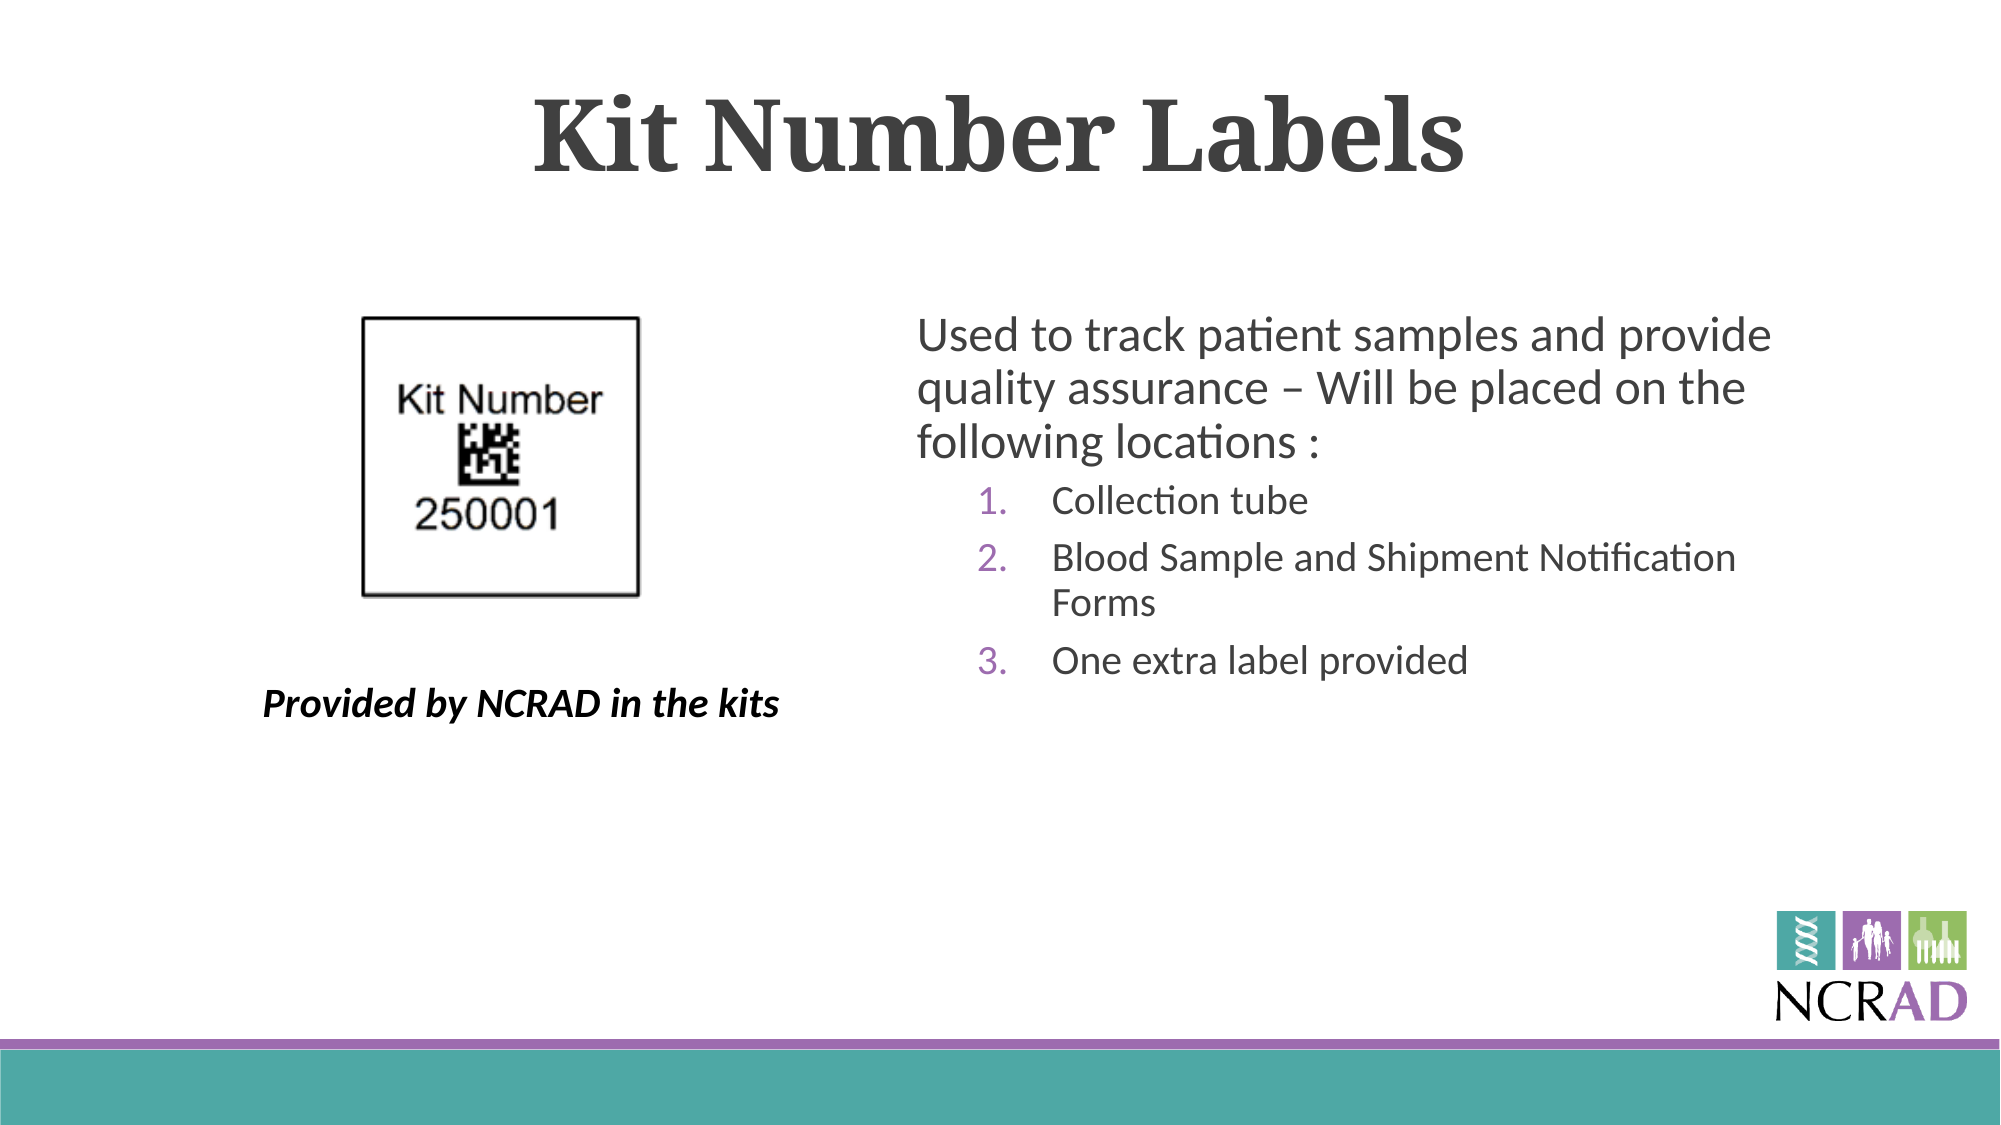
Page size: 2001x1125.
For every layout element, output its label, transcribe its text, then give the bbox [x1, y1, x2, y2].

list Used to track patient samples and provide quality assurance – Will be placed on the following locations : Collection tube Blood Sample and Shipment Notification Forms One extra label provided [901, 300, 1804, 703]
text_box Provided by NCRAD in the kits [172, 667, 803, 733]
title Kit Number Labels [0, 70, 2000, 200]
picture [1776, 911, 1967, 1021]
picture [360, 315, 642, 599]
